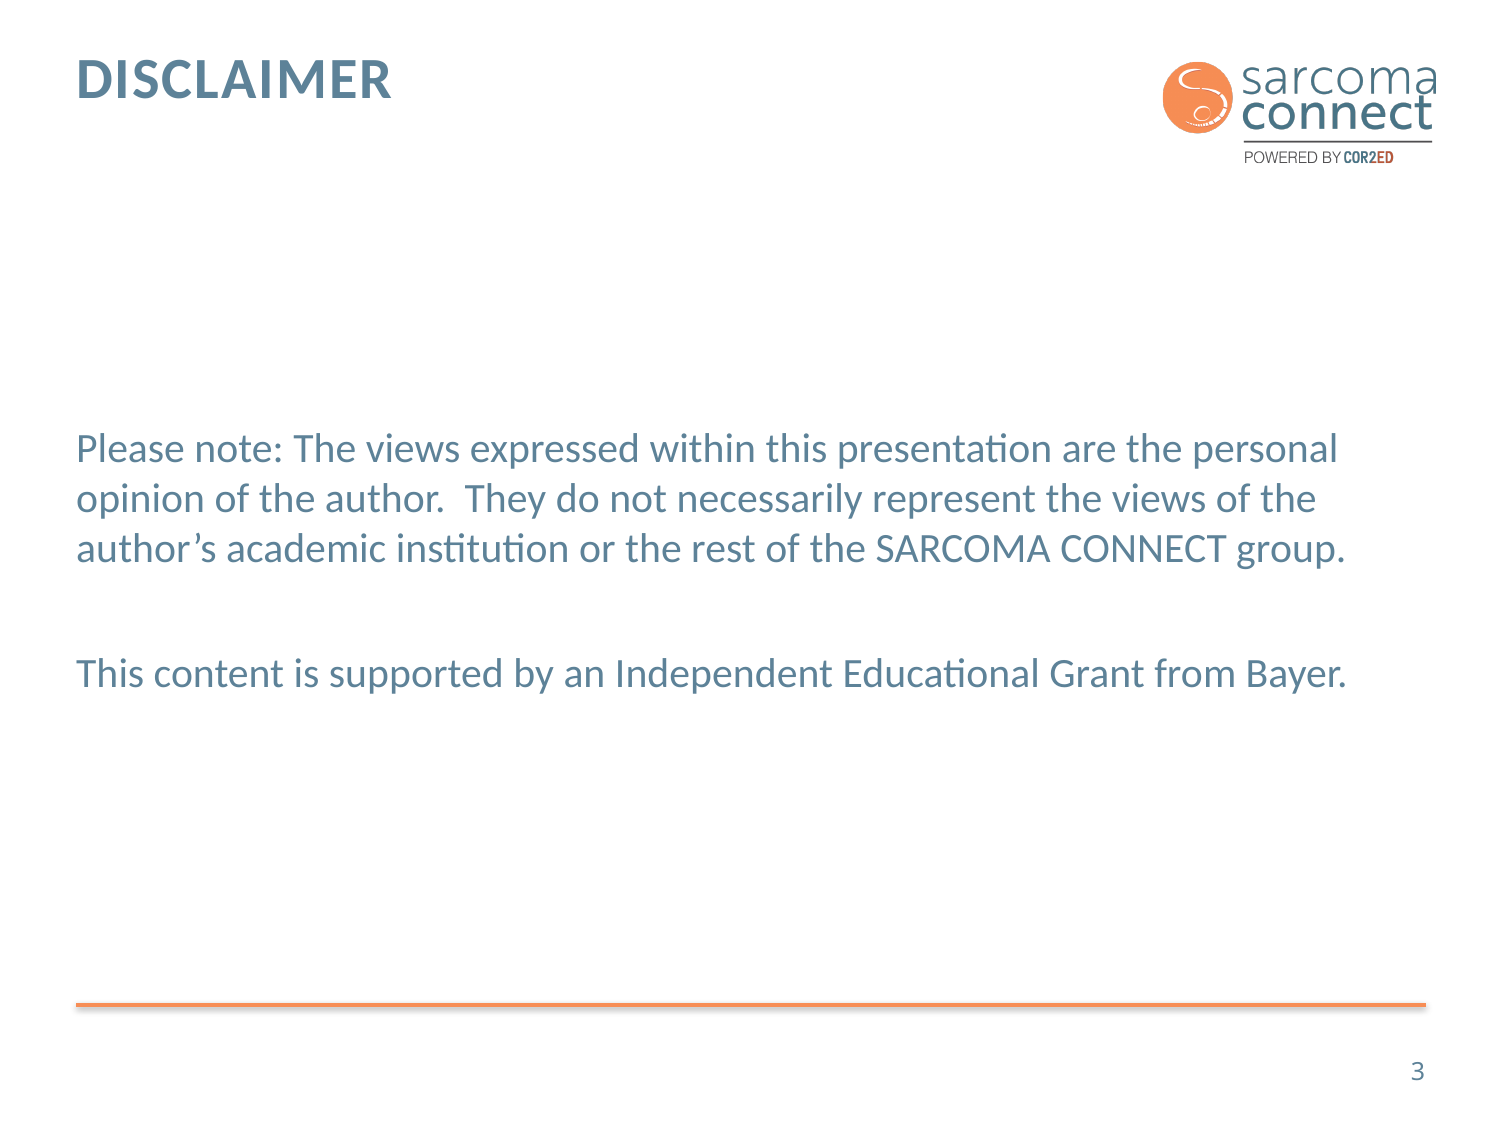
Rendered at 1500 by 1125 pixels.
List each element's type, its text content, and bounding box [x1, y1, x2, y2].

title Disclaimer [76, 40, 1152, 173]
slide_number 3 [1316, 1042, 1425, 1103]
list Please note: The views expressed within this presentation are the personal opinion of the author. They do not necessarily represent the views of the author’s academic institution or the rest of the SARCOMA CONNECT group. This content is supported by an Independent Educational Grant from Bayer. [76, 420, 1447, 906]
picture [1160, 46, 1439, 179]
